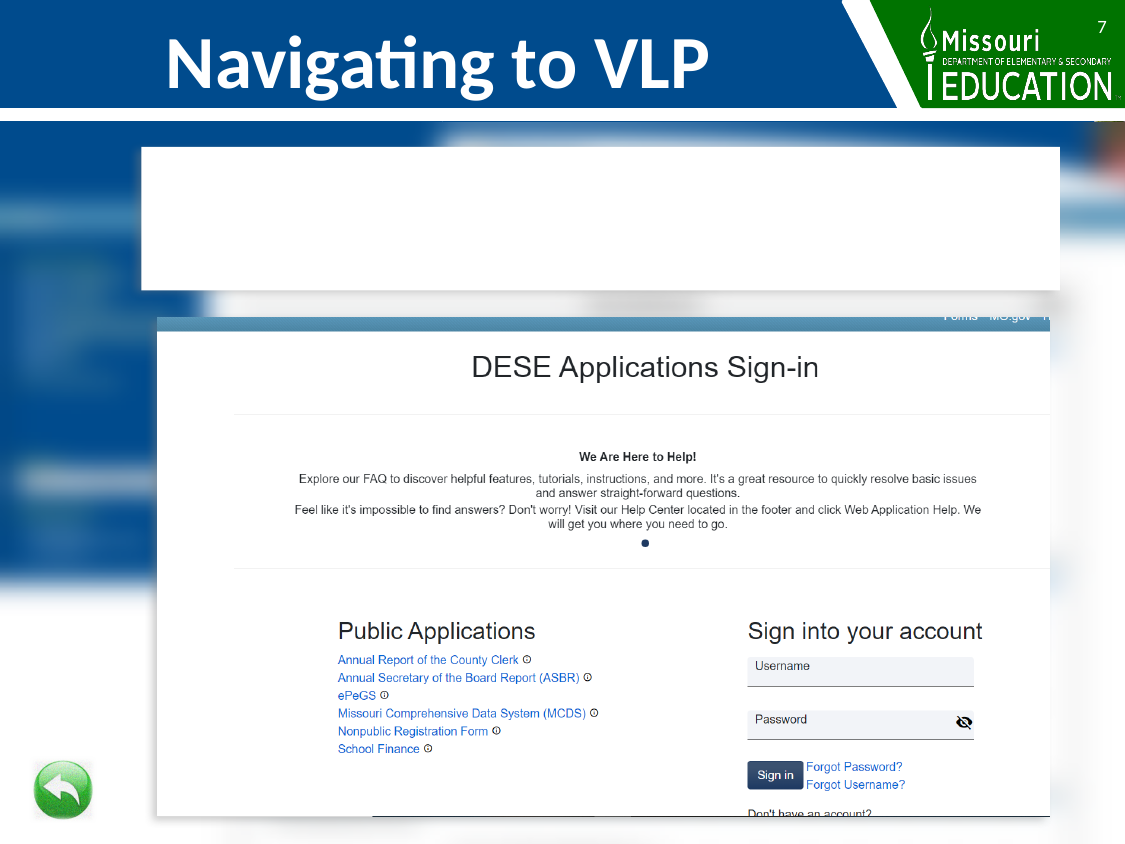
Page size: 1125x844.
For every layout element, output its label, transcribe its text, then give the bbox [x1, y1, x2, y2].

list Navigating to VLP [37, 6, 825, 104]
picture [918, 2, 1123, 103]
slide_number 7 [1065, 3, 1122, 49]
picture [0, 121, 1125, 844]
